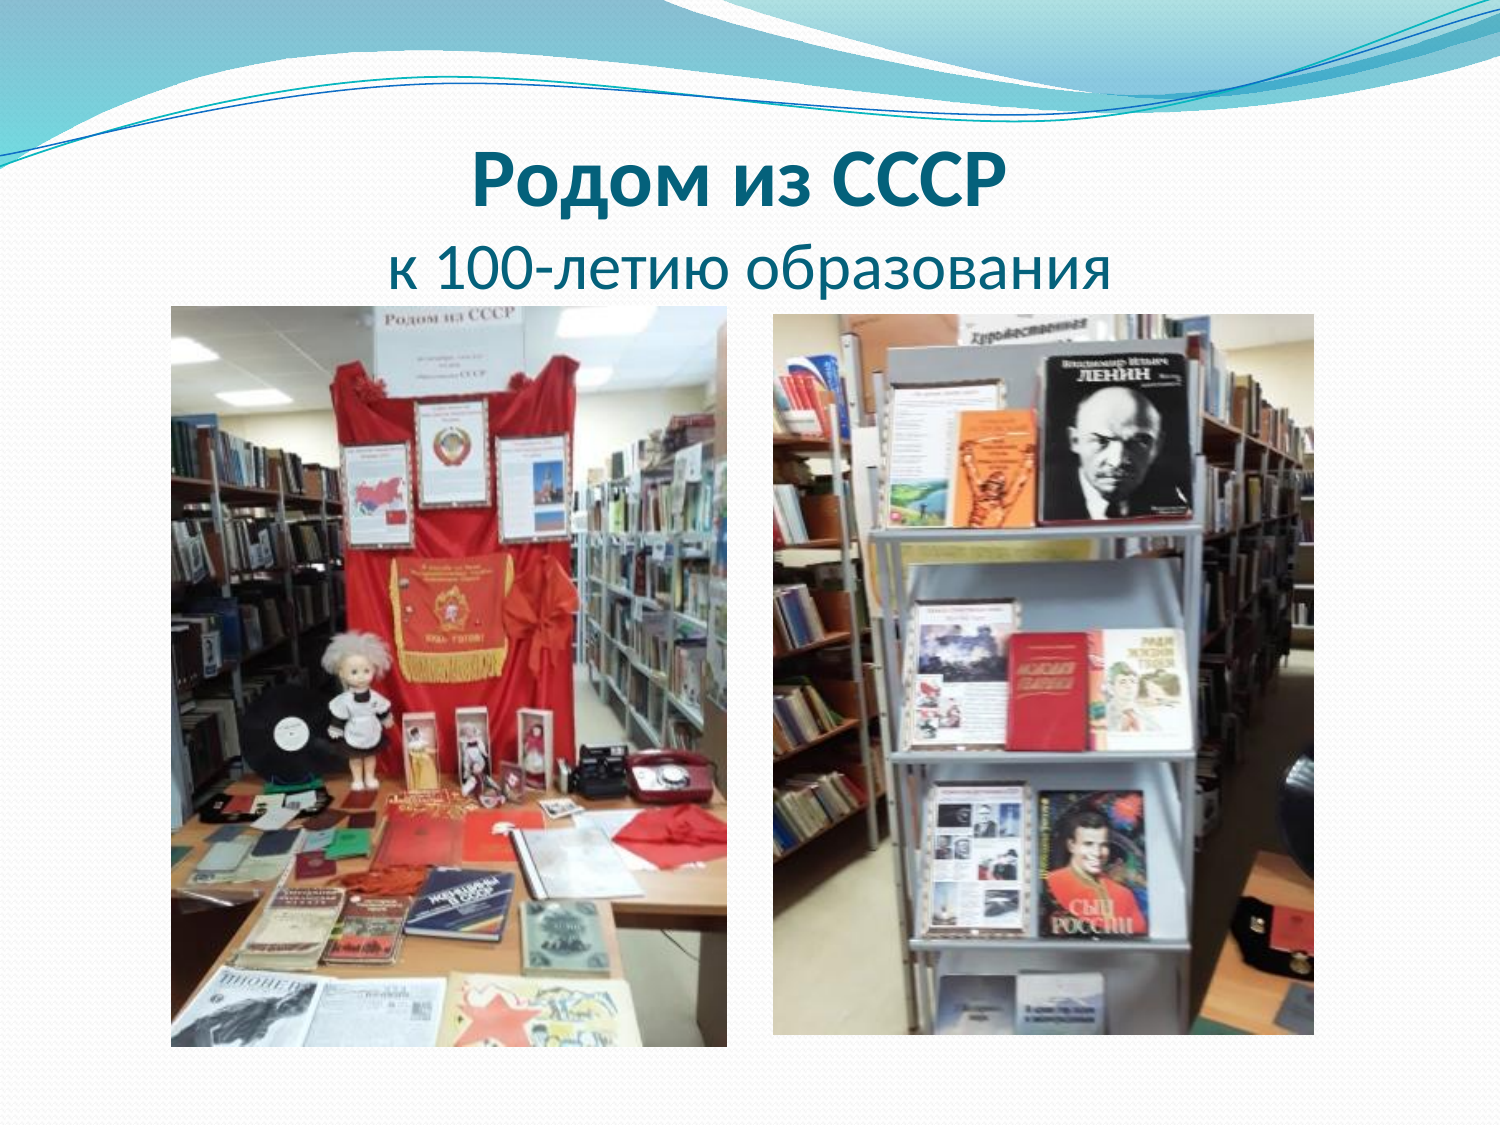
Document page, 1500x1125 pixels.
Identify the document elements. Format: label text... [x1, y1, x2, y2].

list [773, 314, 1314, 1035]
picture [170, 306, 727, 1048]
title Родом из СССР к 100-летию образования [75, 115, 1425, 303]
